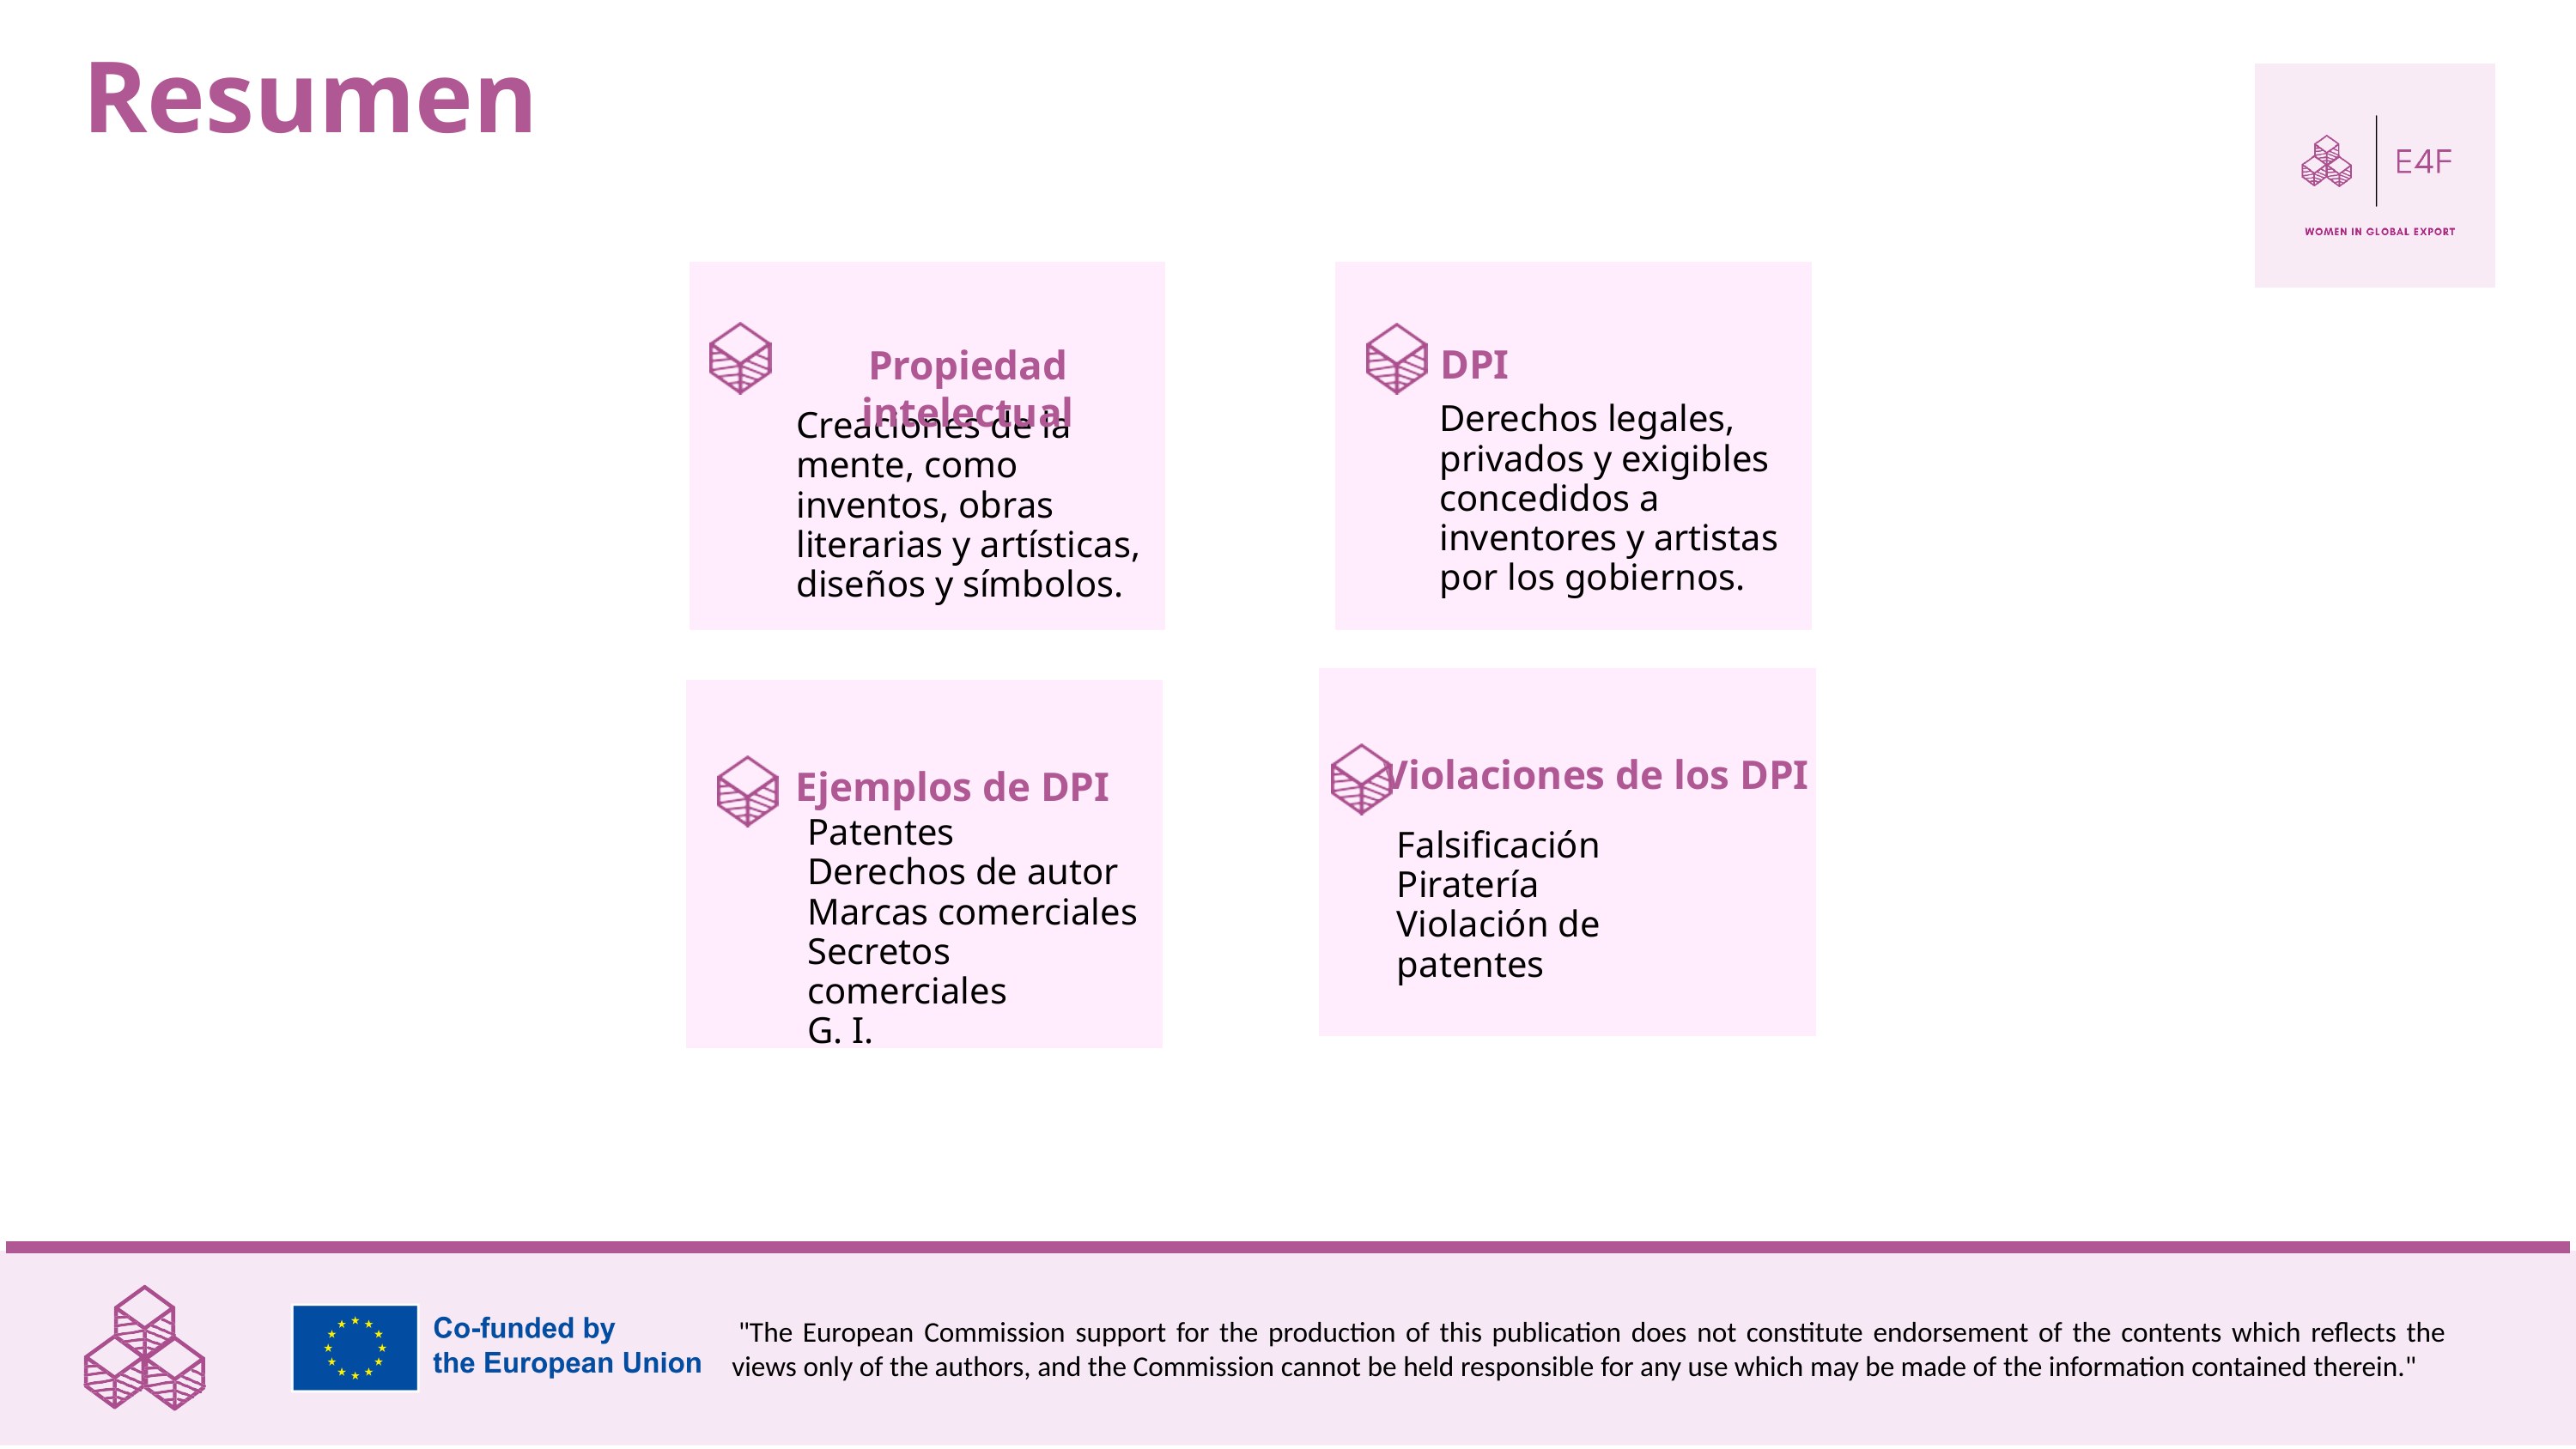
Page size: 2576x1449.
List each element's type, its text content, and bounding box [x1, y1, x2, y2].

picture [288, 1300, 732, 1396]
text_box [686, 680, 1163, 1048]
picture [161, 1341, 176, 1351]
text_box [1320, 668, 1815, 1035]
picture [717, 755, 779, 828]
text_box [690, 262, 1165, 630]
text_box Propiedad intelectual [756, 333, 1181, 441]
picture [83, 1364, 206, 1403]
picture [2254, 64, 2495, 288]
text_box [1335, 262, 1812, 630]
picture [1365, 323, 1428, 395]
picture [113, 1315, 176, 1351]
text_box Patentes Derechos de autor Marcas comerciales Secretos comerciales G. I. [794, 806, 1162, 1058]
text_box Ejemplos de DPI [783, 755, 1123, 815]
text_box Resumen [70, 27, 1230, 159]
text_box Derechos legales, privados y exigibles concedidos a inventores y artistas por los gobiernos. [1426, 392, 1809, 604]
text_box Creaciones de la mente, como inventos, obras literarias y artísticas, diseños y símbolos. [783, 441, 1177, 611]
text_box DPI [1428, 333, 1522, 394]
picture [709, 322, 772, 395]
